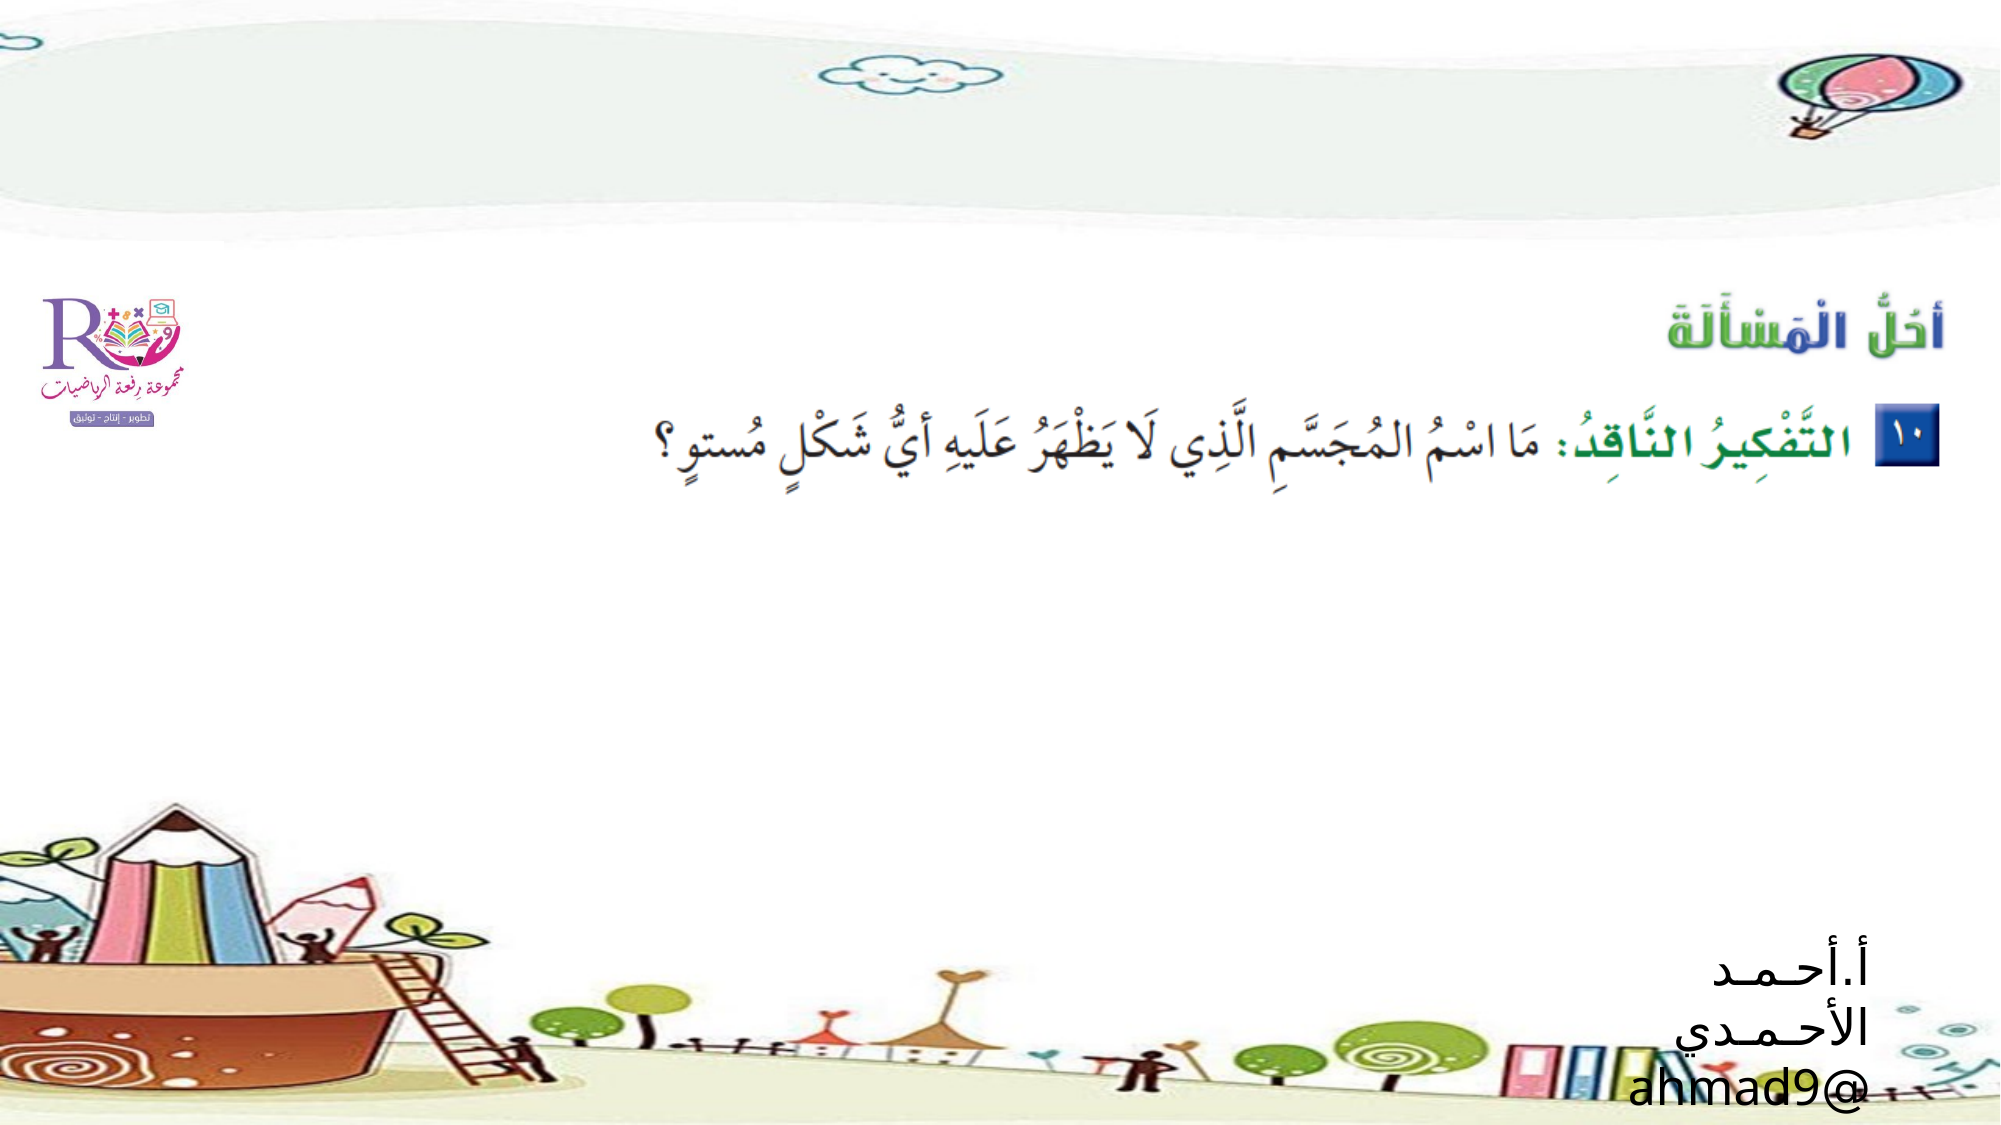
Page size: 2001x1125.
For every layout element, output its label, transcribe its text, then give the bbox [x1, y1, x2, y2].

text_box أ.أحـمـد الأحـمـدي @ahmad9963 [1600, 927, 1886, 1125]
picture [0, 0, 2001, 1125]
